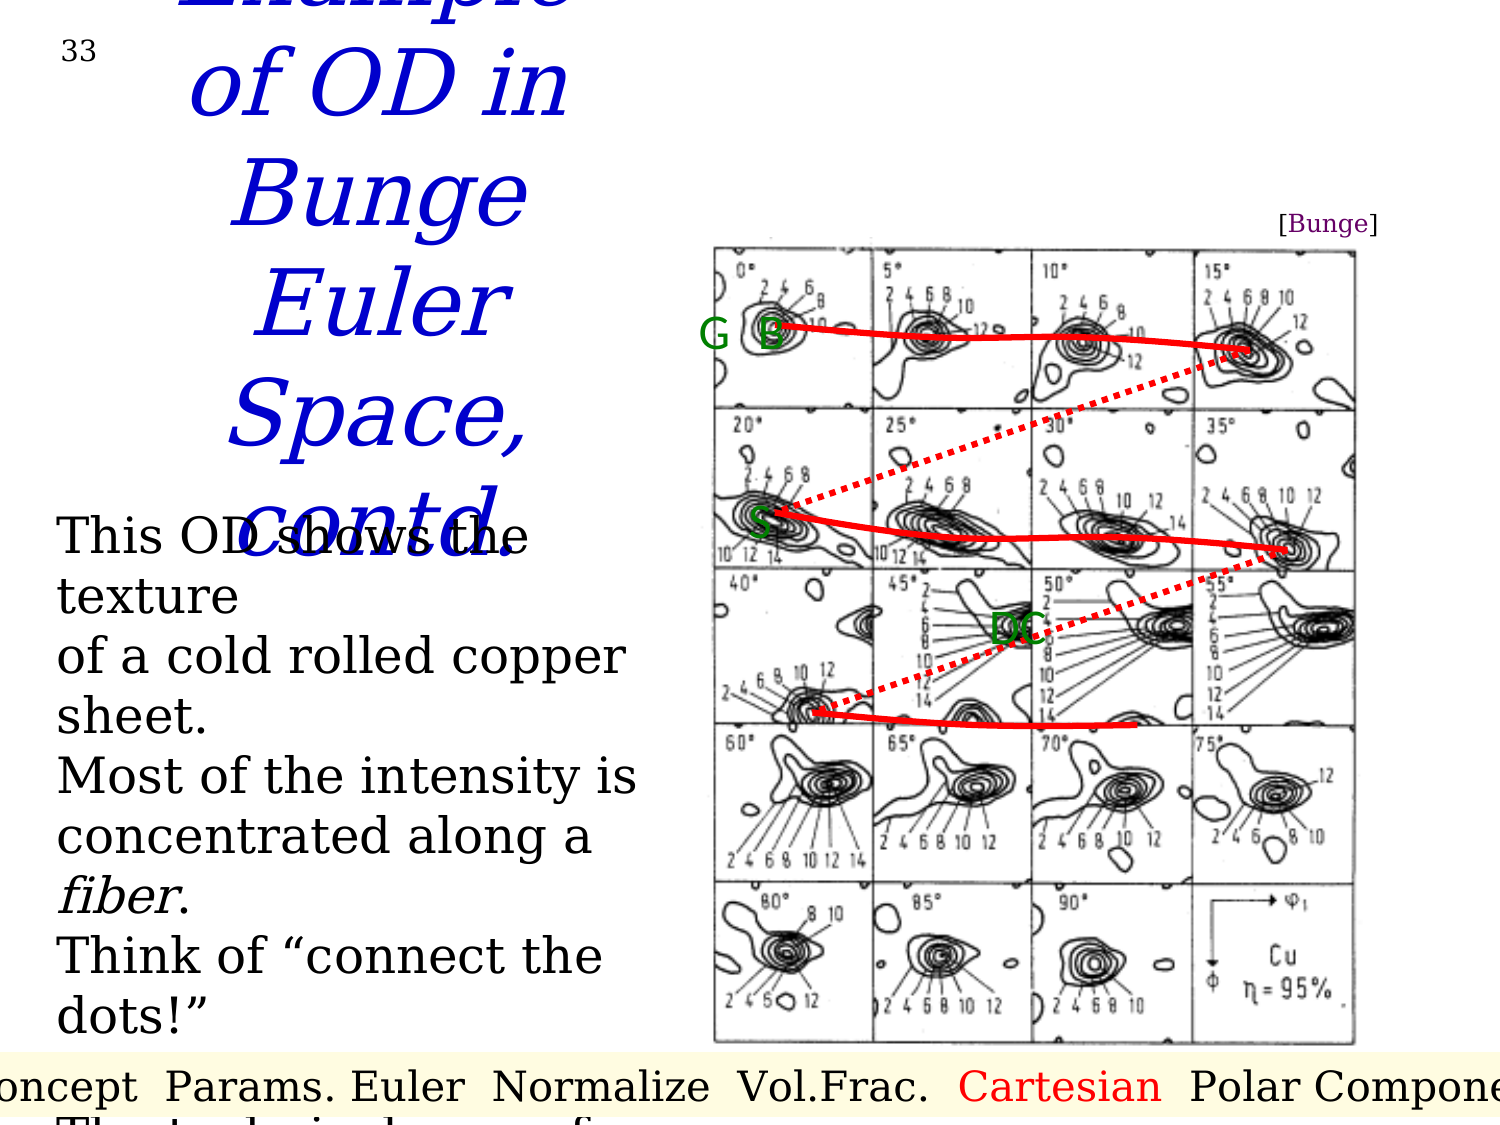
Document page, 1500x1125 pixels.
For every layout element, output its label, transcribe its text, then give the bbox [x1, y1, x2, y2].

text_box Example of OD in Bunge Euler Space, contd. [112, 37, 638, 450]
text_box Concept Params. Euler Normalize Vol.Frac. Cartesian Polar Components [0, 1052, 1500, 1117]
text_box [Bunge] [1262, 200, 1463, 245]
text_box This OD shows the texture of a cold rolled copper sheet. Most of the intensity is concentrated along a fiber. Think of “connect the dots!” The technical name for this is the beta fiber. [41, 1117, 688, 1125]
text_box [687, 237, 1369, 1049]
slide_number 33 [0, 24, 113, 101]
text_box This OD shows the texture of a cold rolled copper sheet. Most of the intensity is concentrated along a fiber. Think of “connect the dots!” The technical name for this is the beta fiber. [41, 495, 683, 1052]
